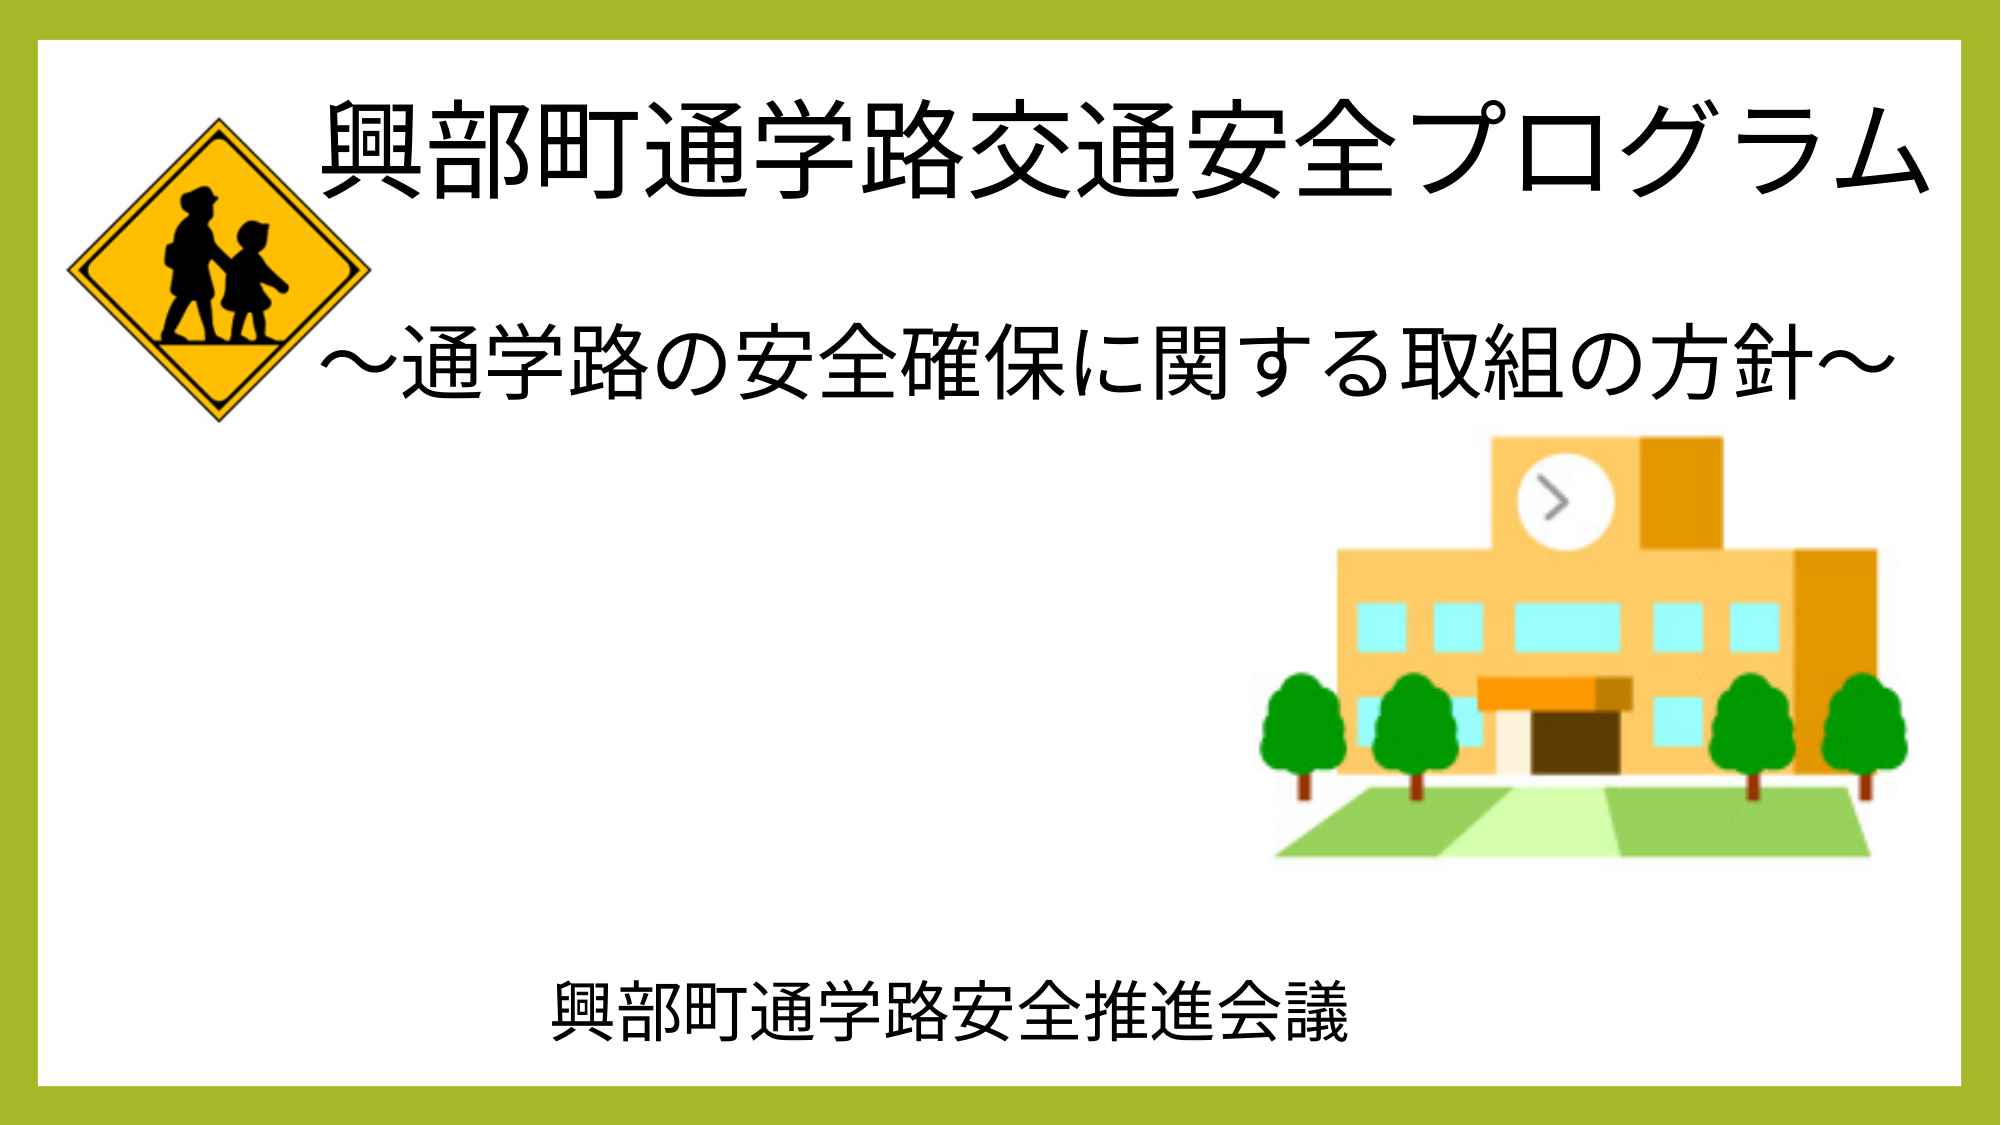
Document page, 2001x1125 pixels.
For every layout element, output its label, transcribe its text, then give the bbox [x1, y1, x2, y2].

text_box 興部町通学路安全推進会議 [189, 857, 1810, 1072]
text_box 興部町通学路交通安全プログラム ～通学路の安全確保に関する取組の方針～ [280, 85, 1975, 425]
picture [1251, 423, 1913, 874]
picture [50, 100, 389, 440]
